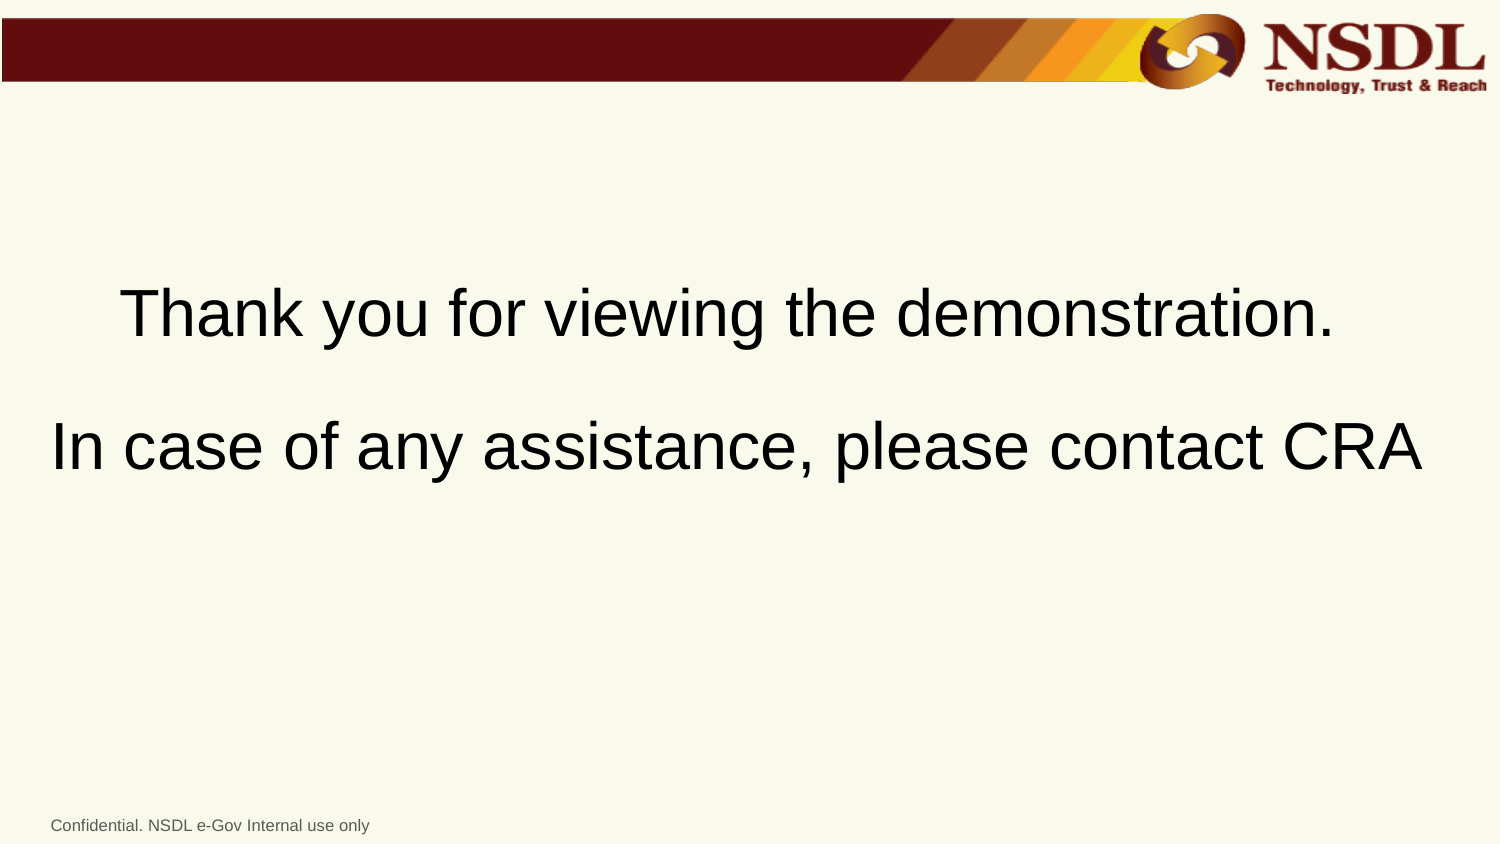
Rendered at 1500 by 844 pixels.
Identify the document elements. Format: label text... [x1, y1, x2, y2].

subtitle Thank you for viewing the demonstration. In case of any assistance, please contact CRA [0, 221, 1475, 672]
picture [2, 14, 1500, 98]
